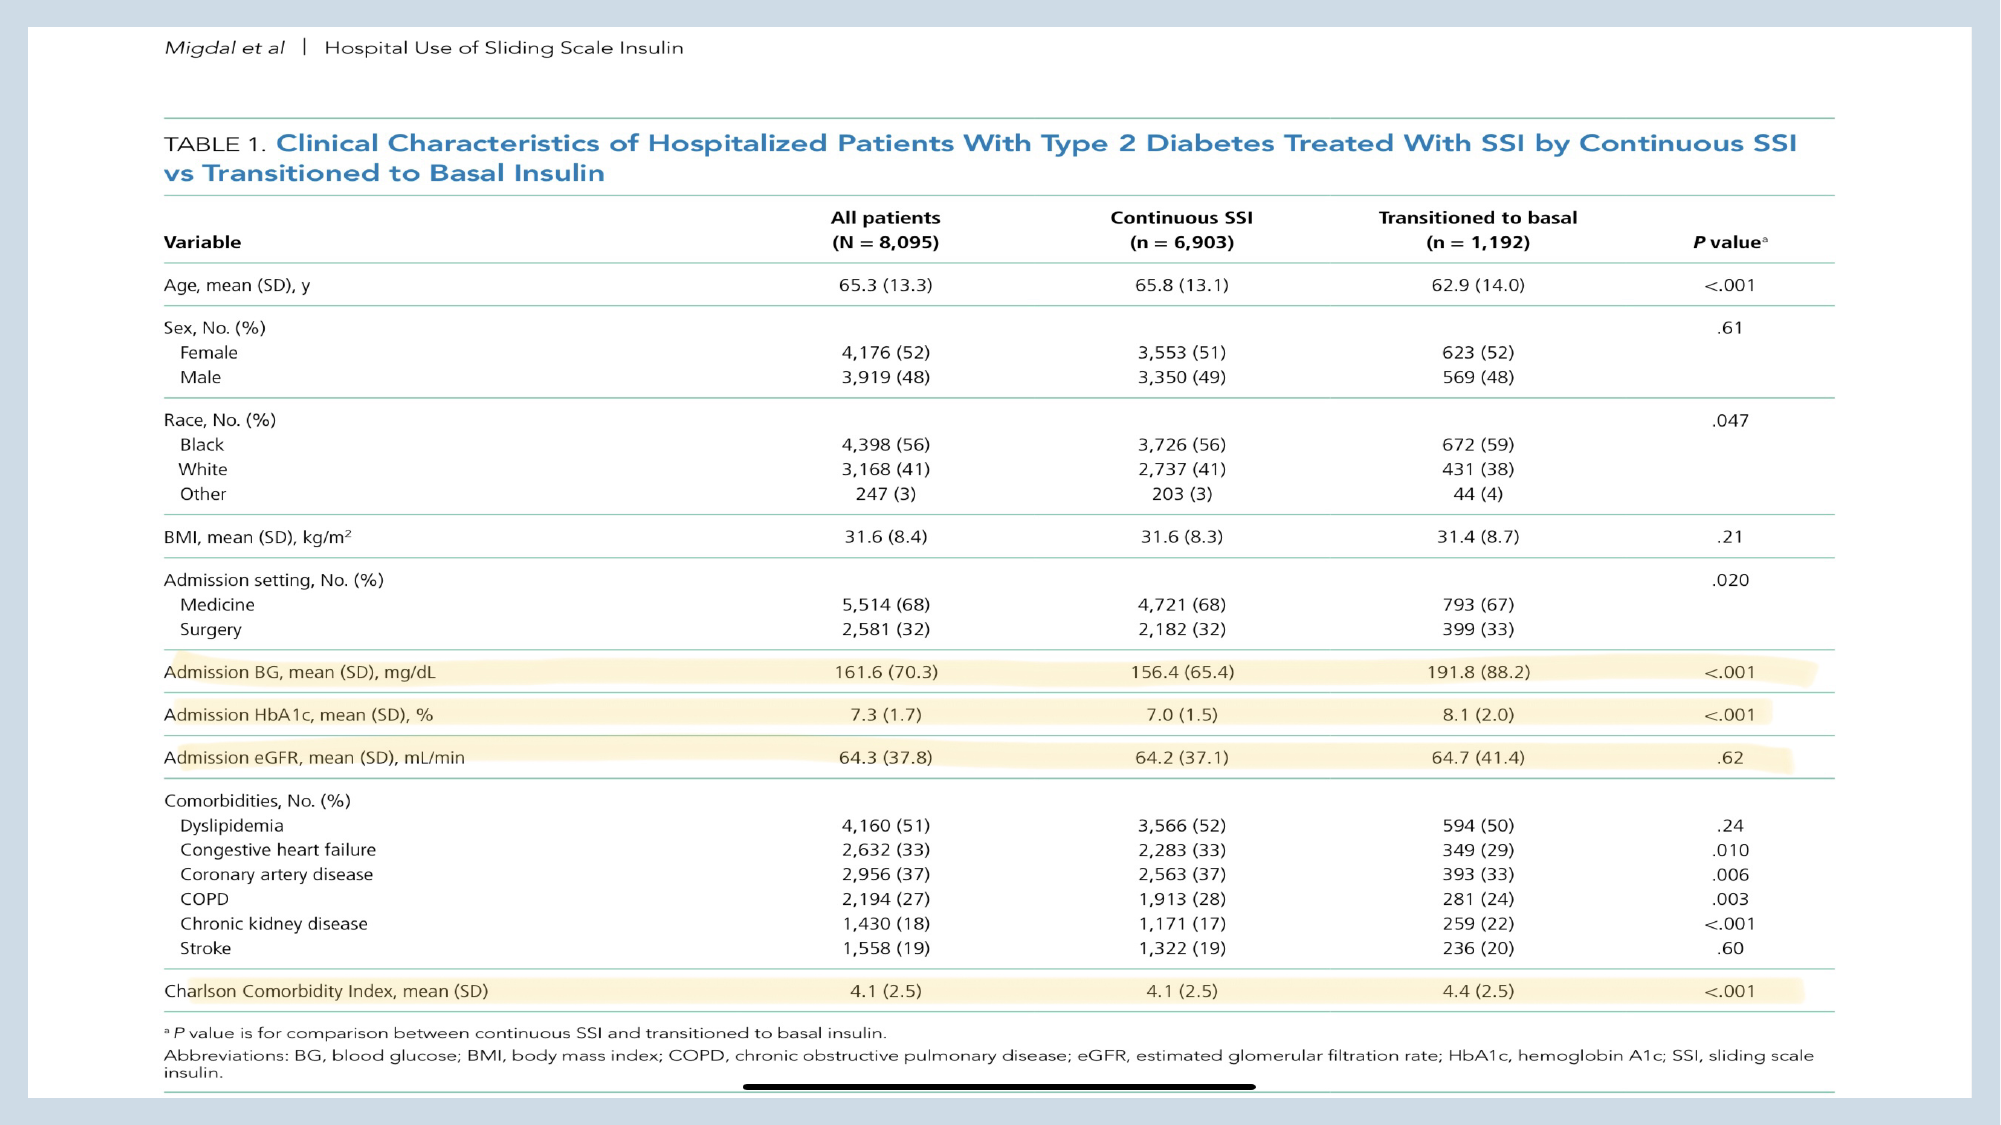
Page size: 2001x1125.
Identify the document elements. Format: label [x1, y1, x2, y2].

text_box [0, 0, 2000, 1125]
picture [28, 27, 1972, 1098]
